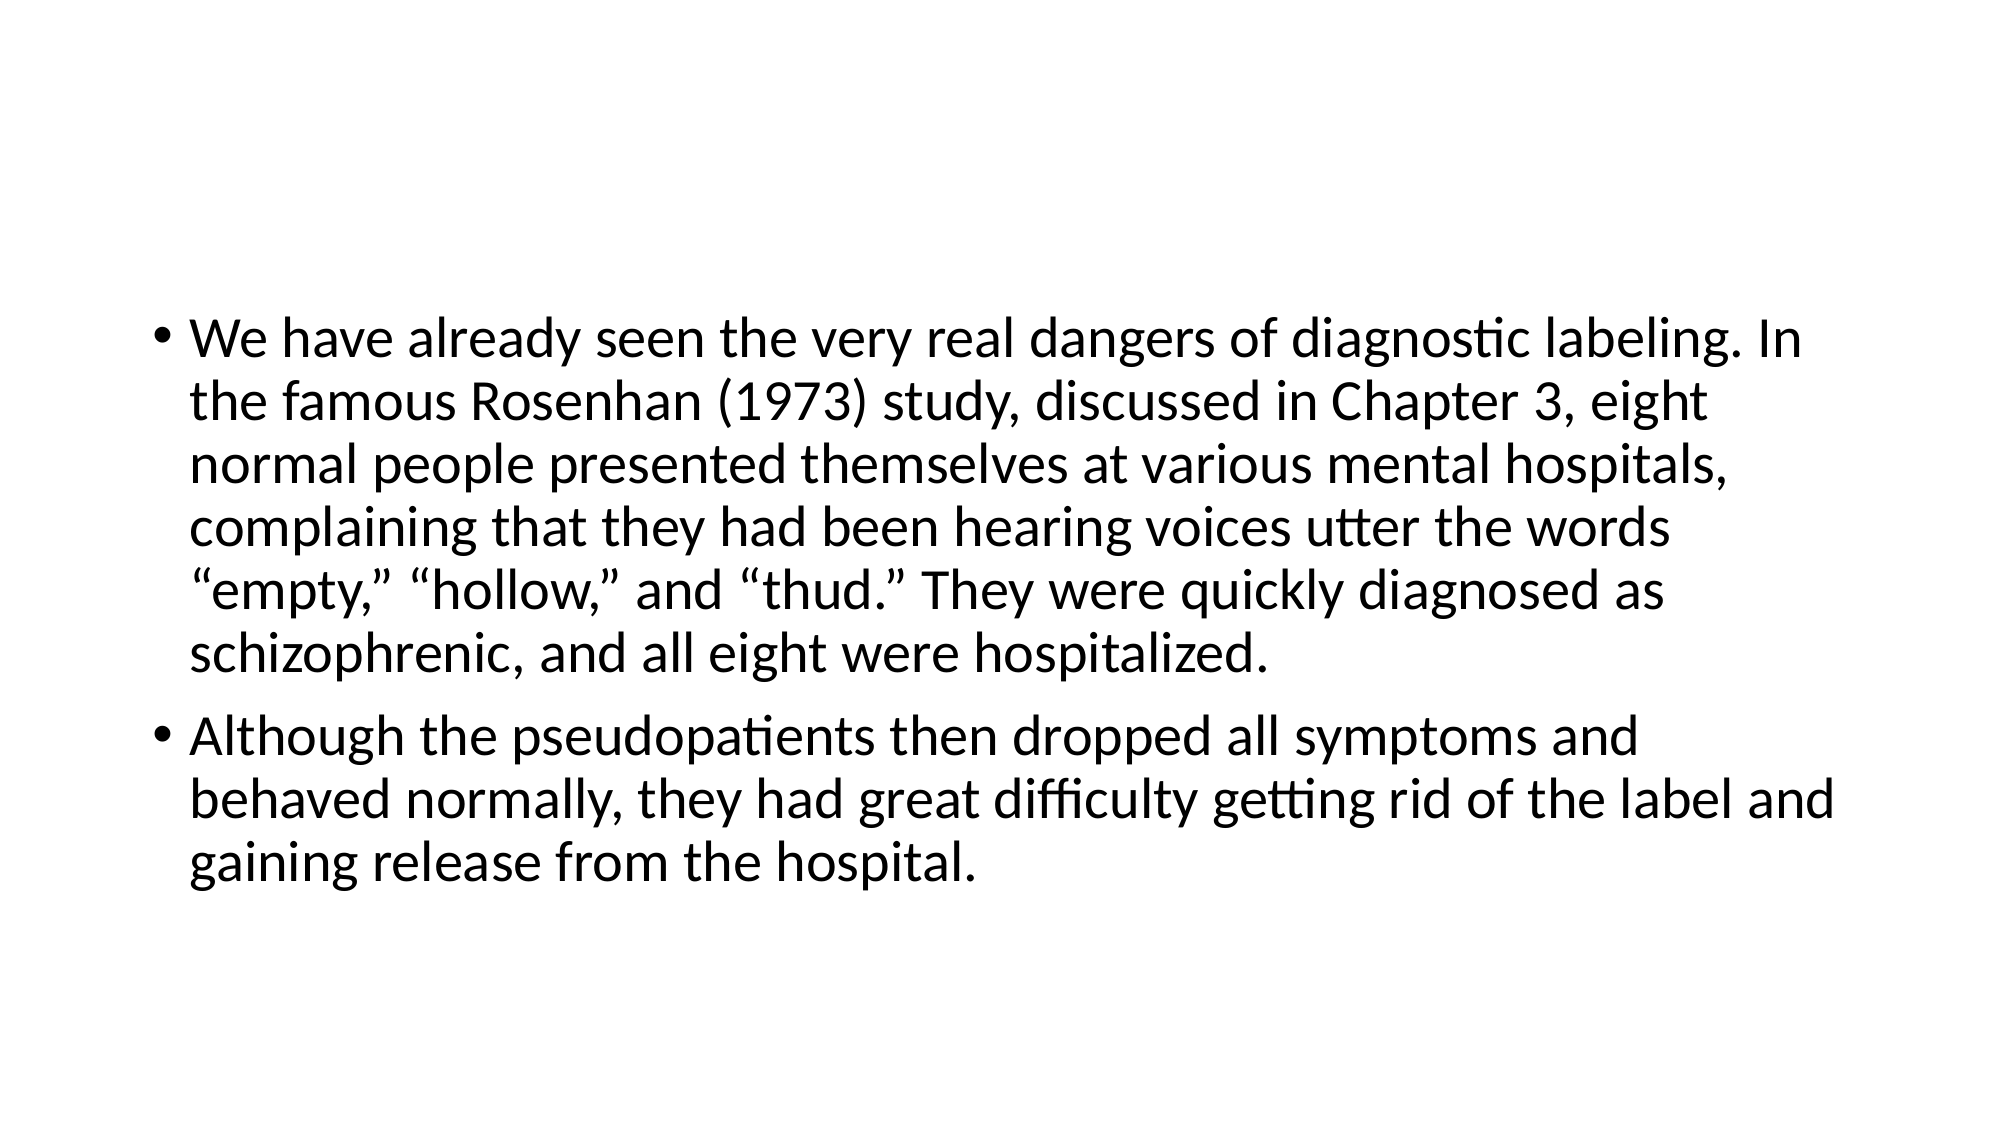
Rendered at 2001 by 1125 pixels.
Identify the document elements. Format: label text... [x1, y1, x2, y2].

list We have already seen the very real dangers of diagnostic labeling. In the famous Rosenhan (1973) study, discussed in Chapter 3, eight normal people presented themselves at various mental hospitals, complaining that they had been hearing voices utter the words “empty,” “hollow,” and “thud.” They were quickly diagnosed as schizophrenic, and all eight were hospitalized. Although the pseudopatients then dropped all symptoms and behaved normally, they had great difficulty getting rid of the label and gaining release from the hospital. [137, 299, 1863, 1014]
